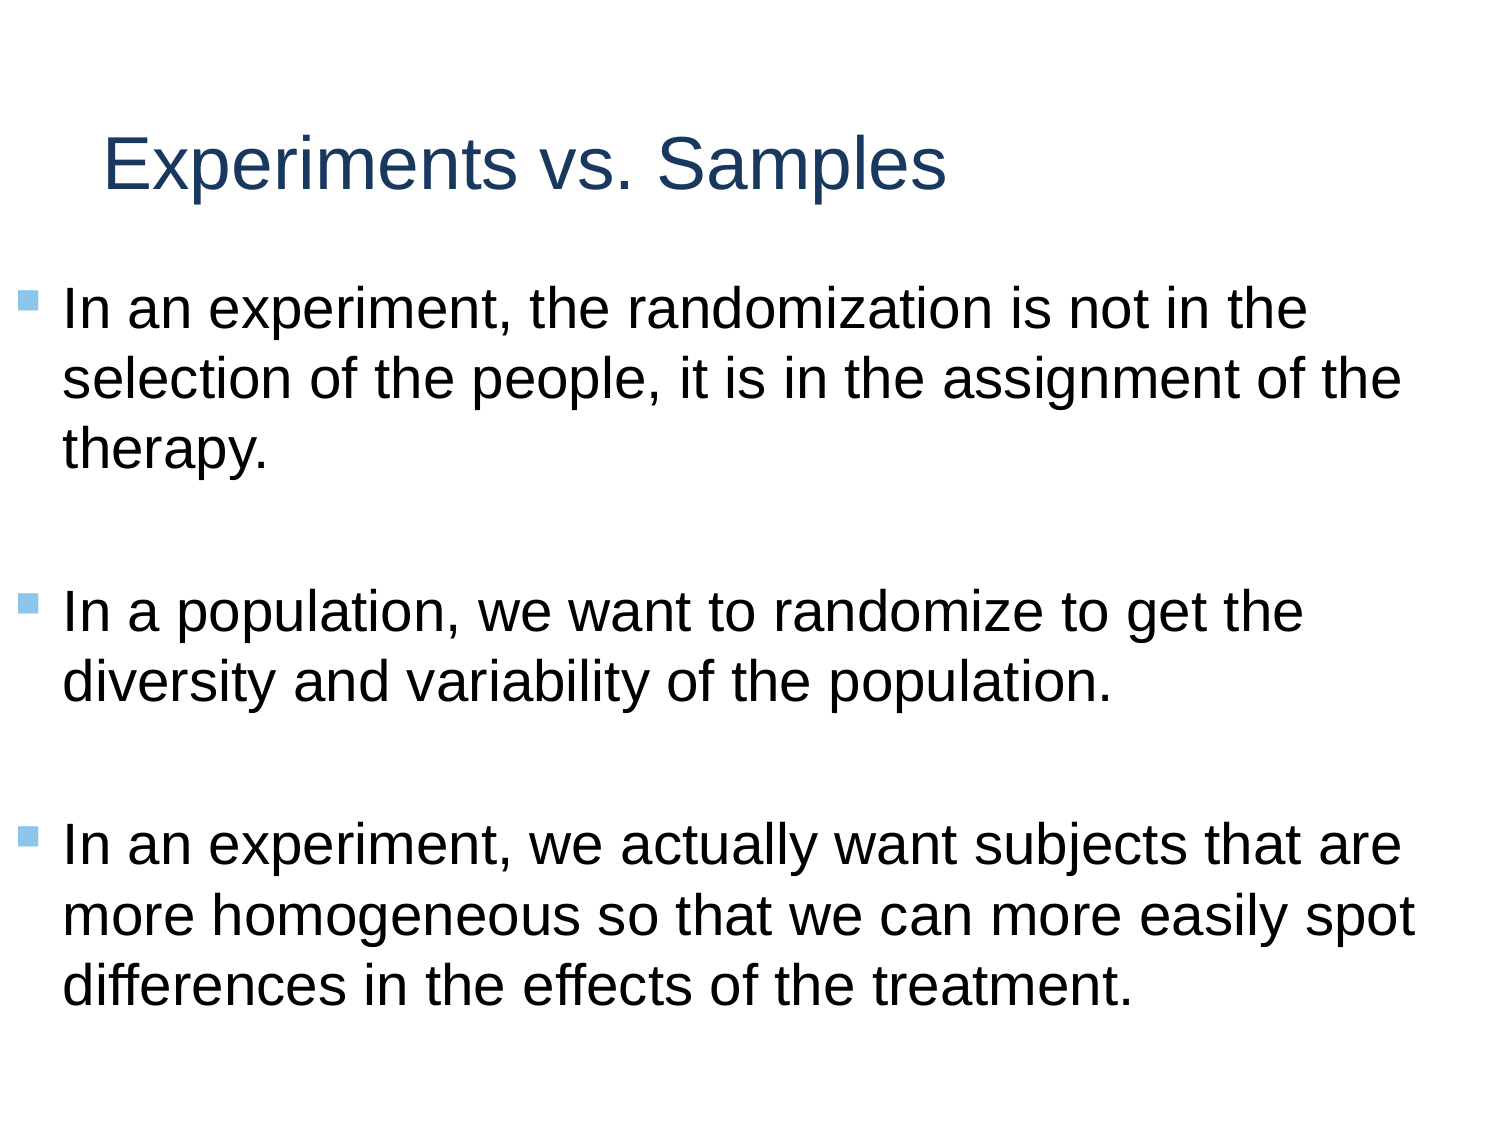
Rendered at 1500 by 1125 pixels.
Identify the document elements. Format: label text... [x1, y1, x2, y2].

list In an experiment, the randomization is not in the selection of the people, it is in the assignment of the therapy. In a population, we want to randomize to get the diversity and variability of the population. In an experiment, we actually want subjects that are more homogeneous so that we can more easily spot differences in the effects of the treatment. [0, 262, 1500, 1013]
title Experiments vs. Samples [87, 49, 1450, 213]
